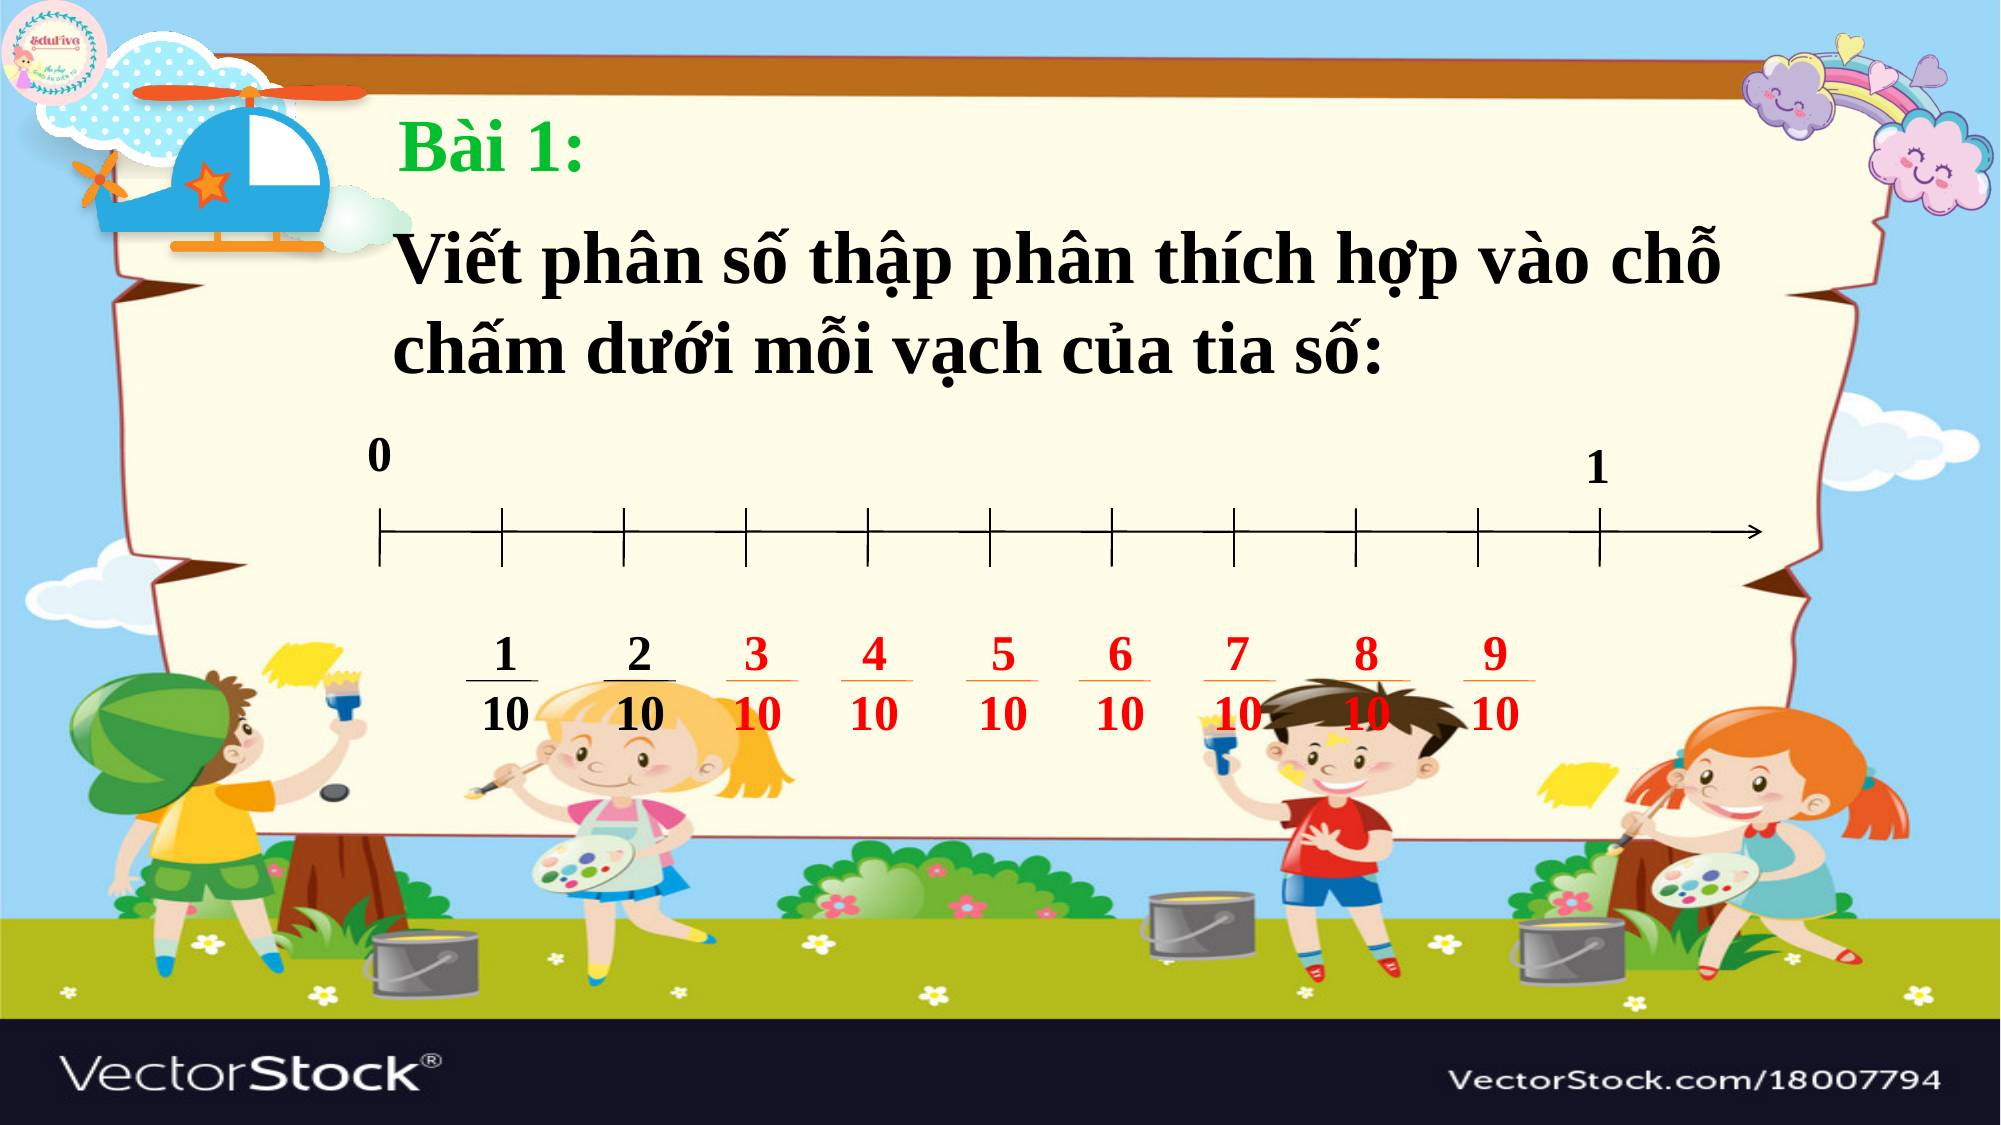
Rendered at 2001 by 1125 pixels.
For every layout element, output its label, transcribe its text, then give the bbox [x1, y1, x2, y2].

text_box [465, 613, 547, 750]
picture [0, 0, 2001, 1125]
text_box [1078, 613, 1162, 750]
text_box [1455, 613, 1537, 750]
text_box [963, 613, 1045, 750]
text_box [379, 508, 1763, 567]
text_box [0, 0, 737, 271]
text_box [1197, 613, 1279, 750]
text_box 1 [1551, 426, 1645, 501]
text_box Viết phân số thập phân thích hợp vào chỗ chấm dưới mỗi vạch của tia số: [377, 201, 1849, 397]
text_box 0 [332, 414, 427, 489]
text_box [1326, 613, 1411, 750]
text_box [599, 613, 681, 750]
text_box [834, 613, 916, 750]
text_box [717, 613, 799, 750]
